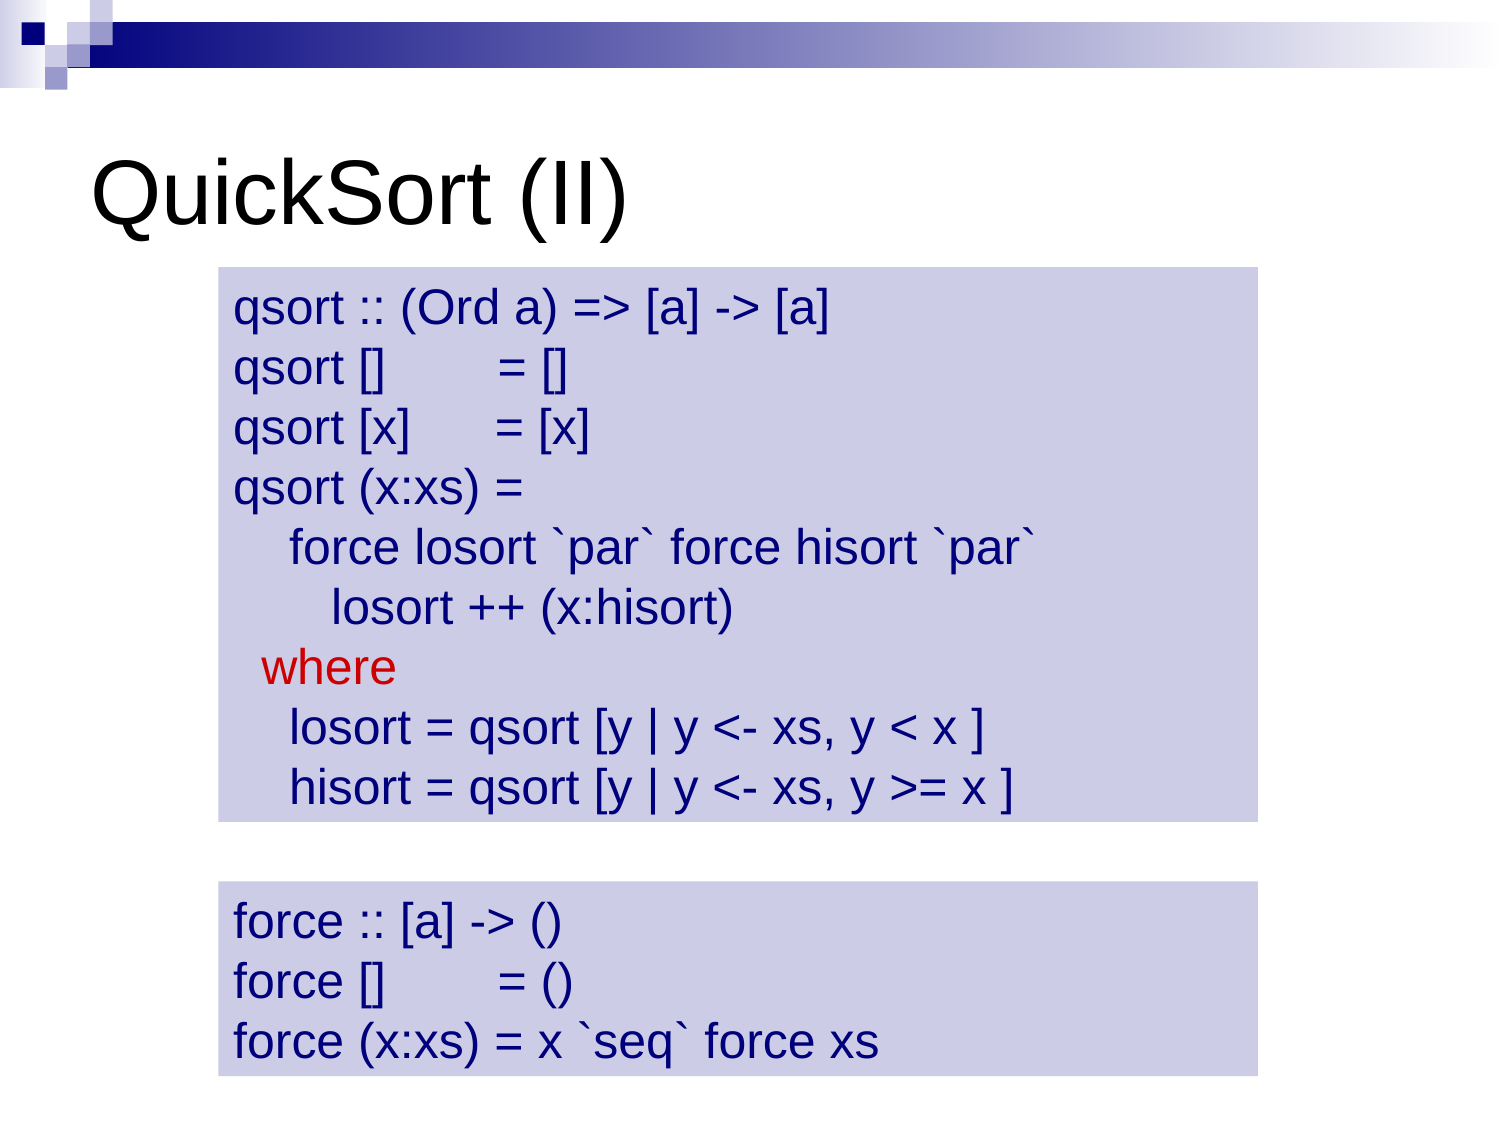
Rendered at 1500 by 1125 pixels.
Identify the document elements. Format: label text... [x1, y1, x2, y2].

text_box force :: [a] -> () force [] = () force (x:xs) = x `seq` force xs [218, 881, 1258, 1077]
title QuickSort (II) [74, 74, 1426, 301]
text_box qsort :: (Ord a) => [a] -> [a] qsort [] = [] qsort [x] = [x] qsort (x:xs) = force losort `par` force hisort `par` losort ++ (x:hisort) where losort = qsort [y | y <- xs, y < x ] hisort = qsort [y | y <- xs, y >= x ] [218, 267, 1258, 822]
